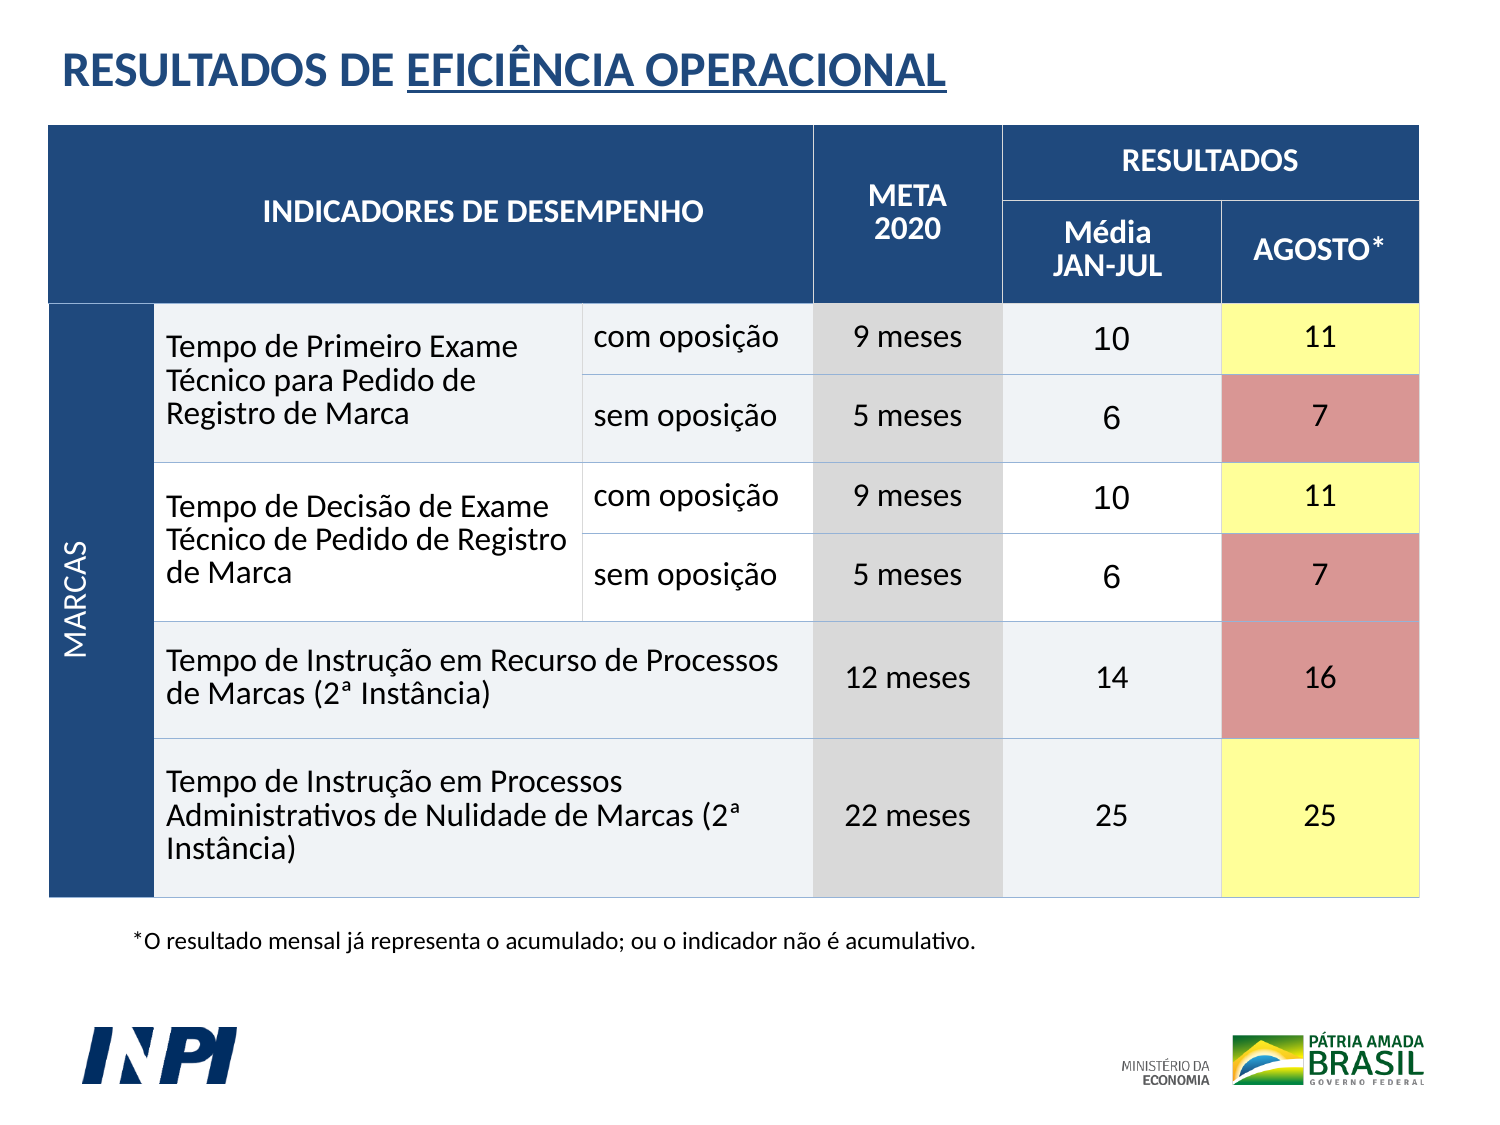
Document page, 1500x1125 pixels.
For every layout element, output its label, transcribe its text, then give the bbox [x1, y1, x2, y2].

table_cell com oposição [583, 304, 813, 374]
table_cell 11 [1222, 304, 1419, 374]
table_cell 9 meses [814, 304, 1002, 374]
table_header RESULTADOS [1003, 125, 1419, 200]
table_cell 7 [1222, 534, 1419, 621]
text_box *O resultado mensal já representa o acumulado; ou o indicador não é acumulativo. [116, 916, 1405, 962]
table_cell Média JAN-JUL [1003, 201, 1221, 303]
picture [82, 1027, 237, 1084]
table_cell 25 [1003, 739, 1221, 897]
table_cell Tempo de Instrução em Recurso de Processos de Marcas (2ª Instância) [154, 622, 813, 738]
table_cell 16 [1222, 622, 1419, 738]
table_cell 6 [1003, 534, 1221, 621]
table_cell 10 [1003, 304, 1221, 374]
table_header META 2020 [814, 125, 1002, 303]
table_cell MARCAS [49, 304, 154, 897]
table_header [49, 125, 154, 303]
table_cell AGOSTO* [1222, 201, 1419, 303]
table_cell 12 meses [814, 622, 1002, 738]
table_cell 11 [1222, 463, 1419, 533]
table_cell com oposição [583, 463, 813, 533]
text_box RESULTADOS DE EFICIÊNCIA OPERACIONAL [48, 30, 1473, 164]
table_cell Tempo de Primeiro Exame Técnico para Pedido de Registro de Marca [154, 304, 582, 462]
table_cell 22 meses [814, 739, 1002, 897]
table_cell sem oposição [583, 534, 813, 621]
table_cell sem oposição [583, 375, 813, 462]
table_header INDICADORES DE DESEMPENHO [155, 125, 813, 303]
table_cell 7 [1222, 375, 1419, 462]
table_cell 6 [1003, 375, 1221, 462]
table_cell 5 meses [814, 534, 1002, 621]
table_cell 10 [1003, 463, 1221, 533]
table_cell 14 [1003, 622, 1221, 738]
table_cell 9 meses [814, 463, 1002, 533]
table_cell Tempo de Decisão de Exame Técnico de Pedido de Registro de Marca [154, 463, 582, 621]
table_cell 5 meses [814, 375, 1002, 462]
picture [1122, 1023, 1424, 1085]
table_cell 25 [1222, 739, 1419, 897]
table_cell Tempo de Instrução em Processos Administrativos de Nulidade de Marcas (2ª Instância) [154, 739, 813, 897]
